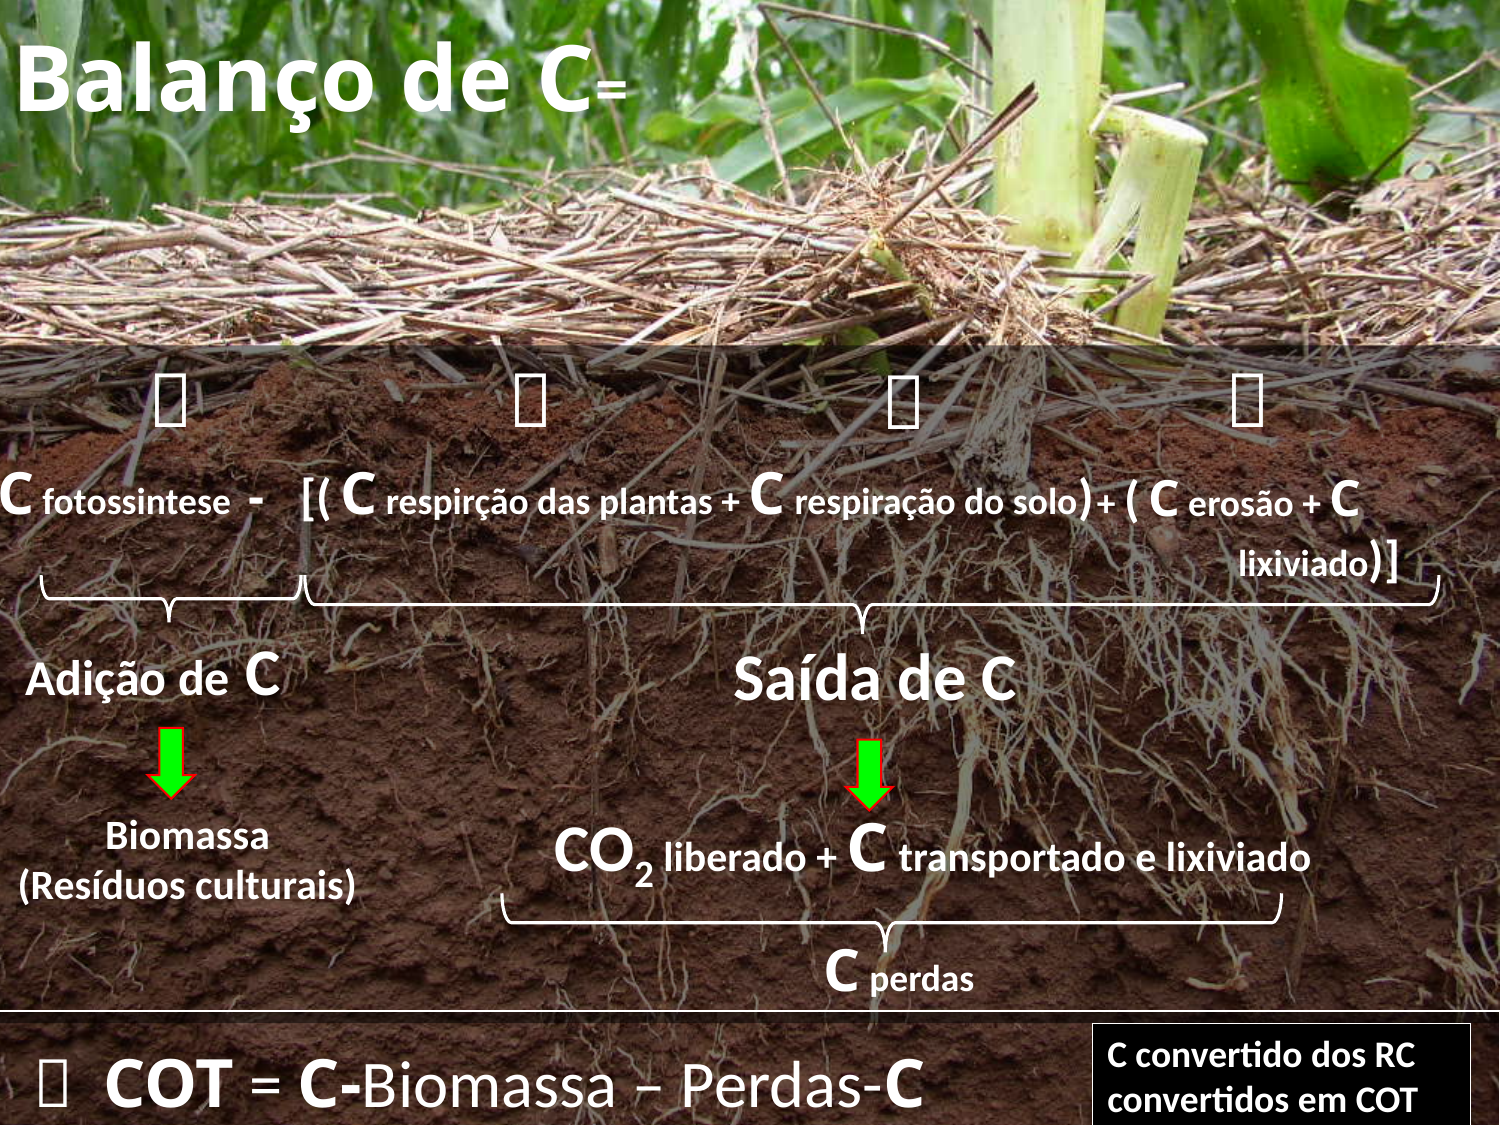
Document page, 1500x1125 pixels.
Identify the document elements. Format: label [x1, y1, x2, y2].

picture [0, 0, 1500, 1011]
text_box [0, 1011, 1500, 1125]
